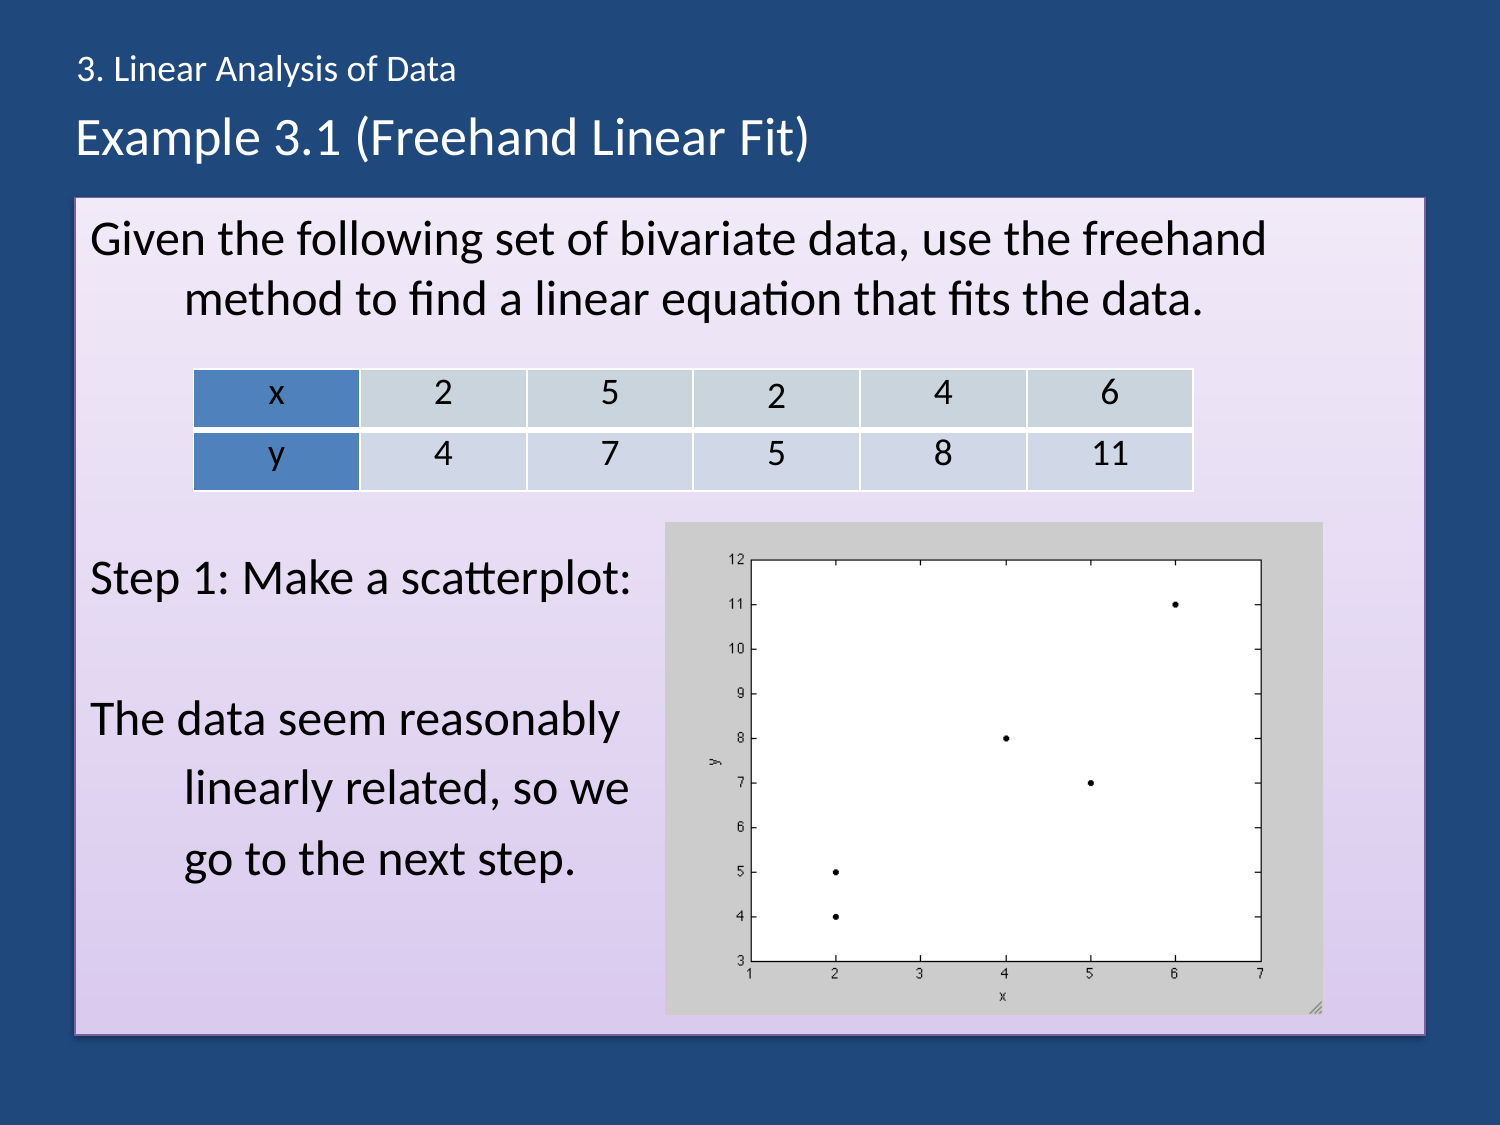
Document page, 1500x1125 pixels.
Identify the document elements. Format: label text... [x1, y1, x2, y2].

table_cell 4 [361, 433, 526, 490]
table_header 2 [361, 370, 526, 427]
title Example 3.1 (Freehand Linear Fit) [60, 93, 1411, 175]
table_cell 5 [694, 433, 859, 490]
list Given the following set of bivariate data, use the freehand method to find a linear equation that fits the data. Step 1: Make a scatterplot: The data seem reasonably linearly related, so we go to the next step. [74, 197, 1426, 1036]
table_header 5 [528, 370, 692, 427]
table_cell 11 [1028, 433, 1192, 490]
table_header 2 [694, 370, 859, 427]
table_header x [194, 370, 359, 427]
table_cell 7 [528, 433, 692, 490]
table_header 4 [861, 370, 1026, 427]
picture [665, 522, 1323, 1016]
table_cell 8 [861, 433, 1026, 490]
table_header 6 [1028, 370, 1192, 427]
text_box 3. Linear Analysis of Data [61, 36, 1402, 96]
table_cell y [194, 433, 359, 490]
